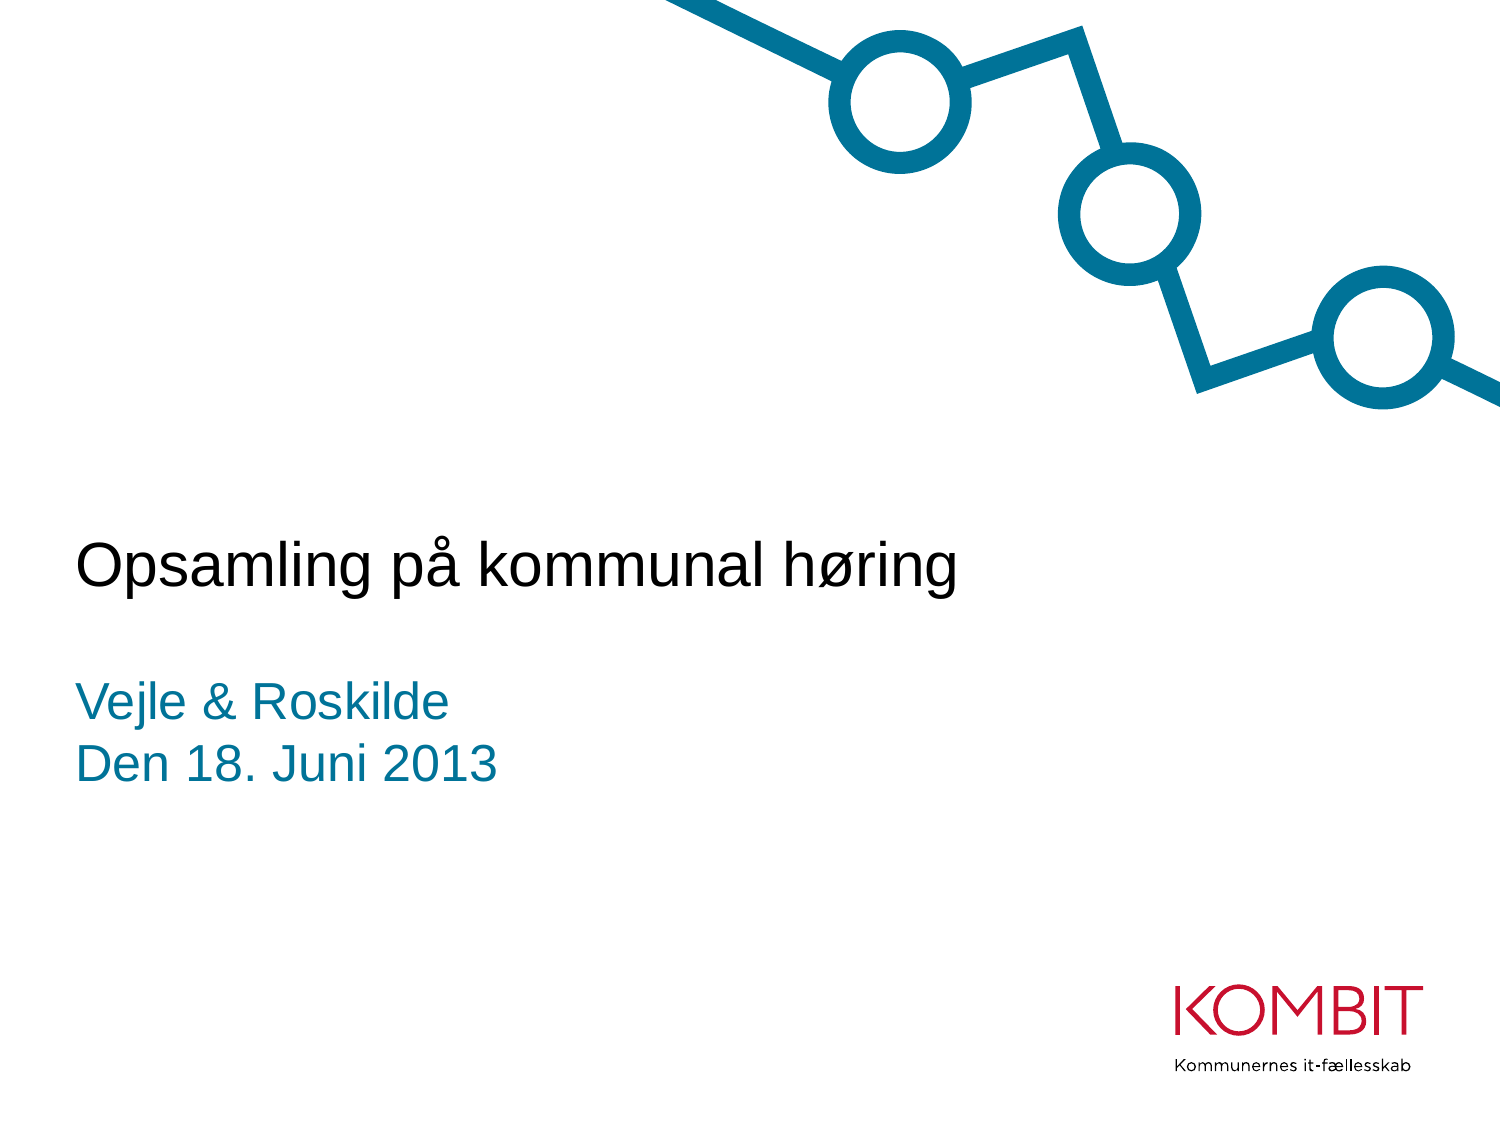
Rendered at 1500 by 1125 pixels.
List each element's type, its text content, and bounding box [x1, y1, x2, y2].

title Opsamling på kommunal høring [75, 524, 1424, 666]
subtitle Vejle & Roskilde Den 18. Juni 2013 [75, 667, 916, 988]
